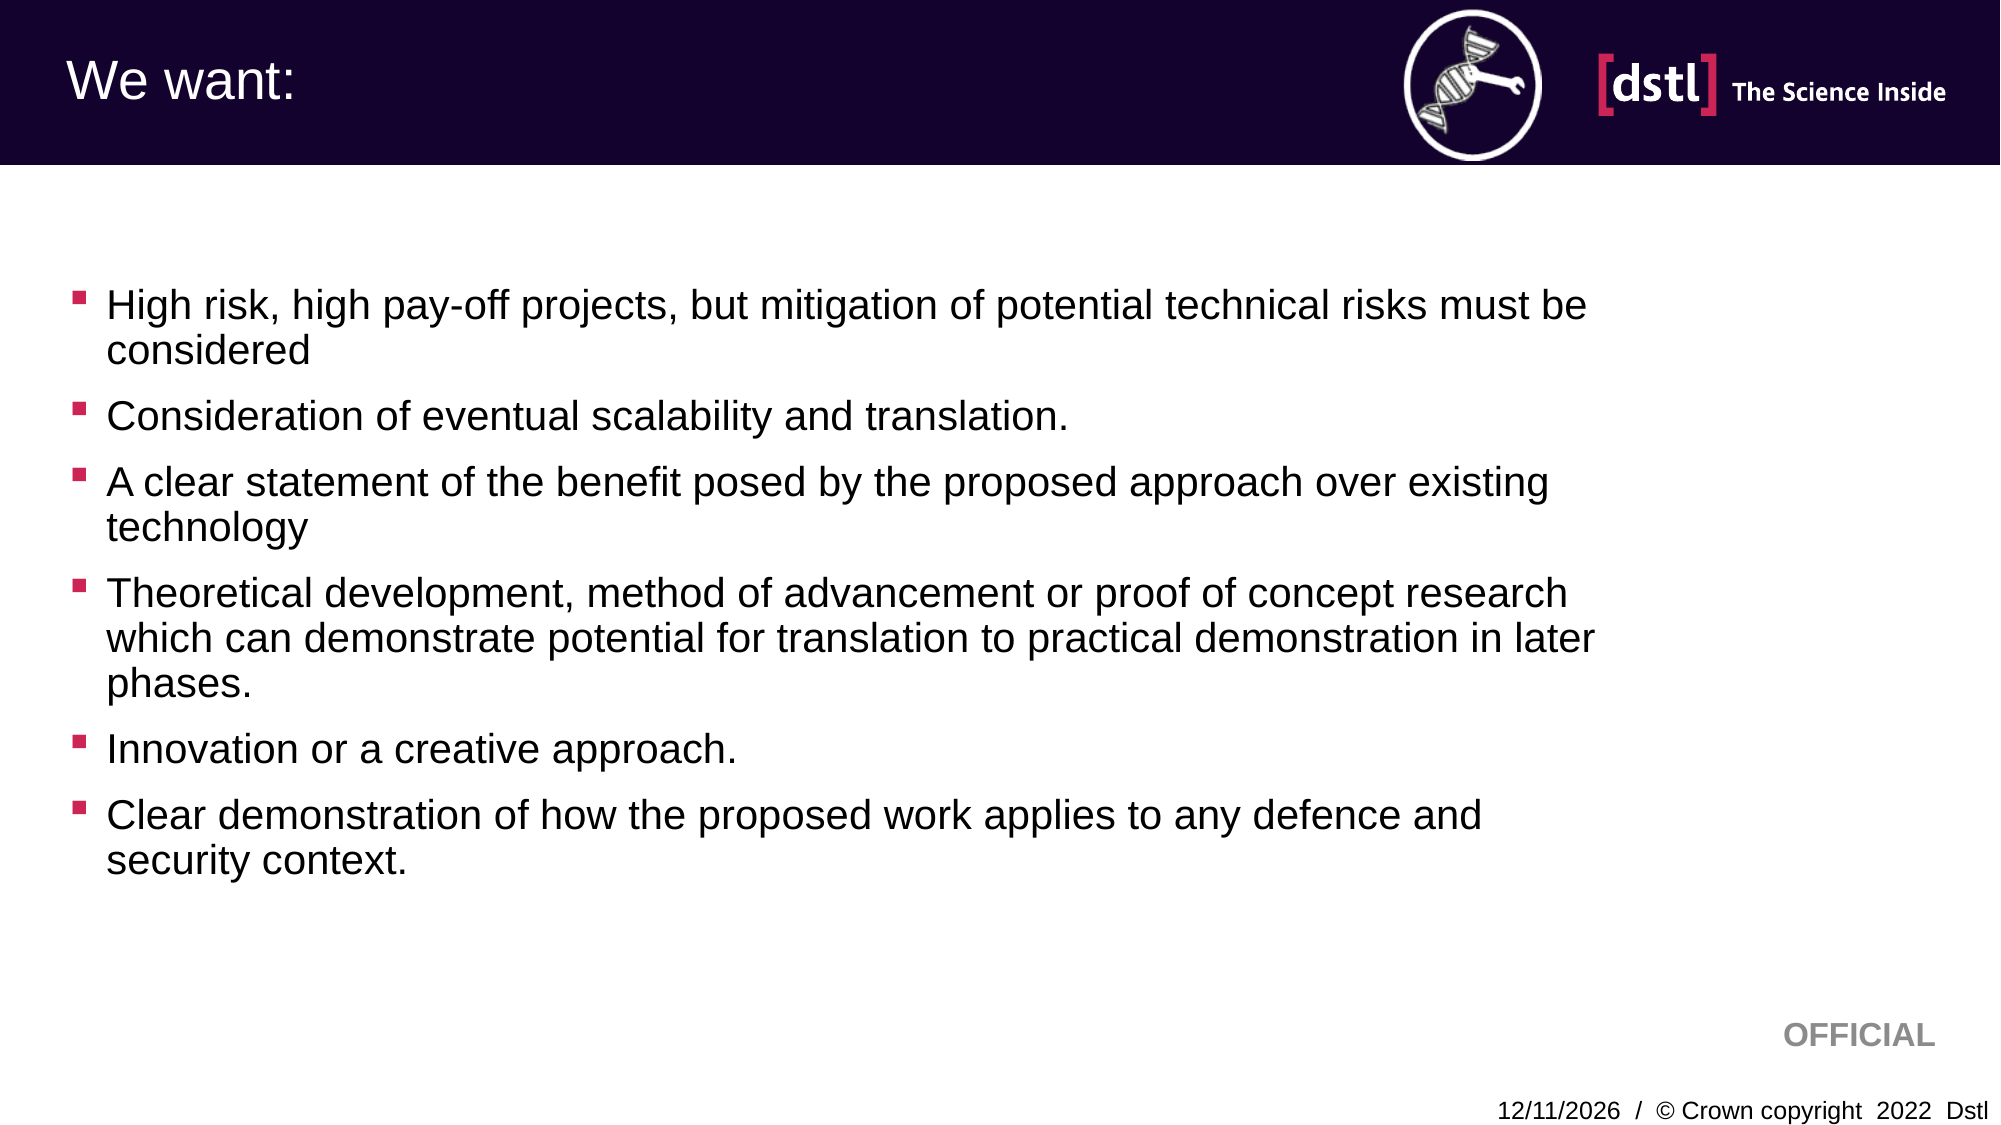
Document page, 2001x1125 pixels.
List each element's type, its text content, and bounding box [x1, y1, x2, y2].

title We want: [7, 11, 1393, 153]
text_box 20/11/2023 / © Crown copyright 2022 Dstl [1414, 1086, 2000, 1125]
list High risk, high pay-off projects, but mitigation of potential technical risks must be considered Consideration of eventual scalability and translation. A clear statement of the benefit posed by the proposed approach over existing technology Theoretical development, method of advancement or proof of concept research which can demonstrate potential for translation to practical demonstration in later phases. Innovation or a creative approach. Clear demonstration of how the proposed work applies to any defence and security context. [54, 276, 1646, 954]
picture [1393, 4, 1542, 161]
footer OFFICIAL [306, 1003, 1942, 1064]
